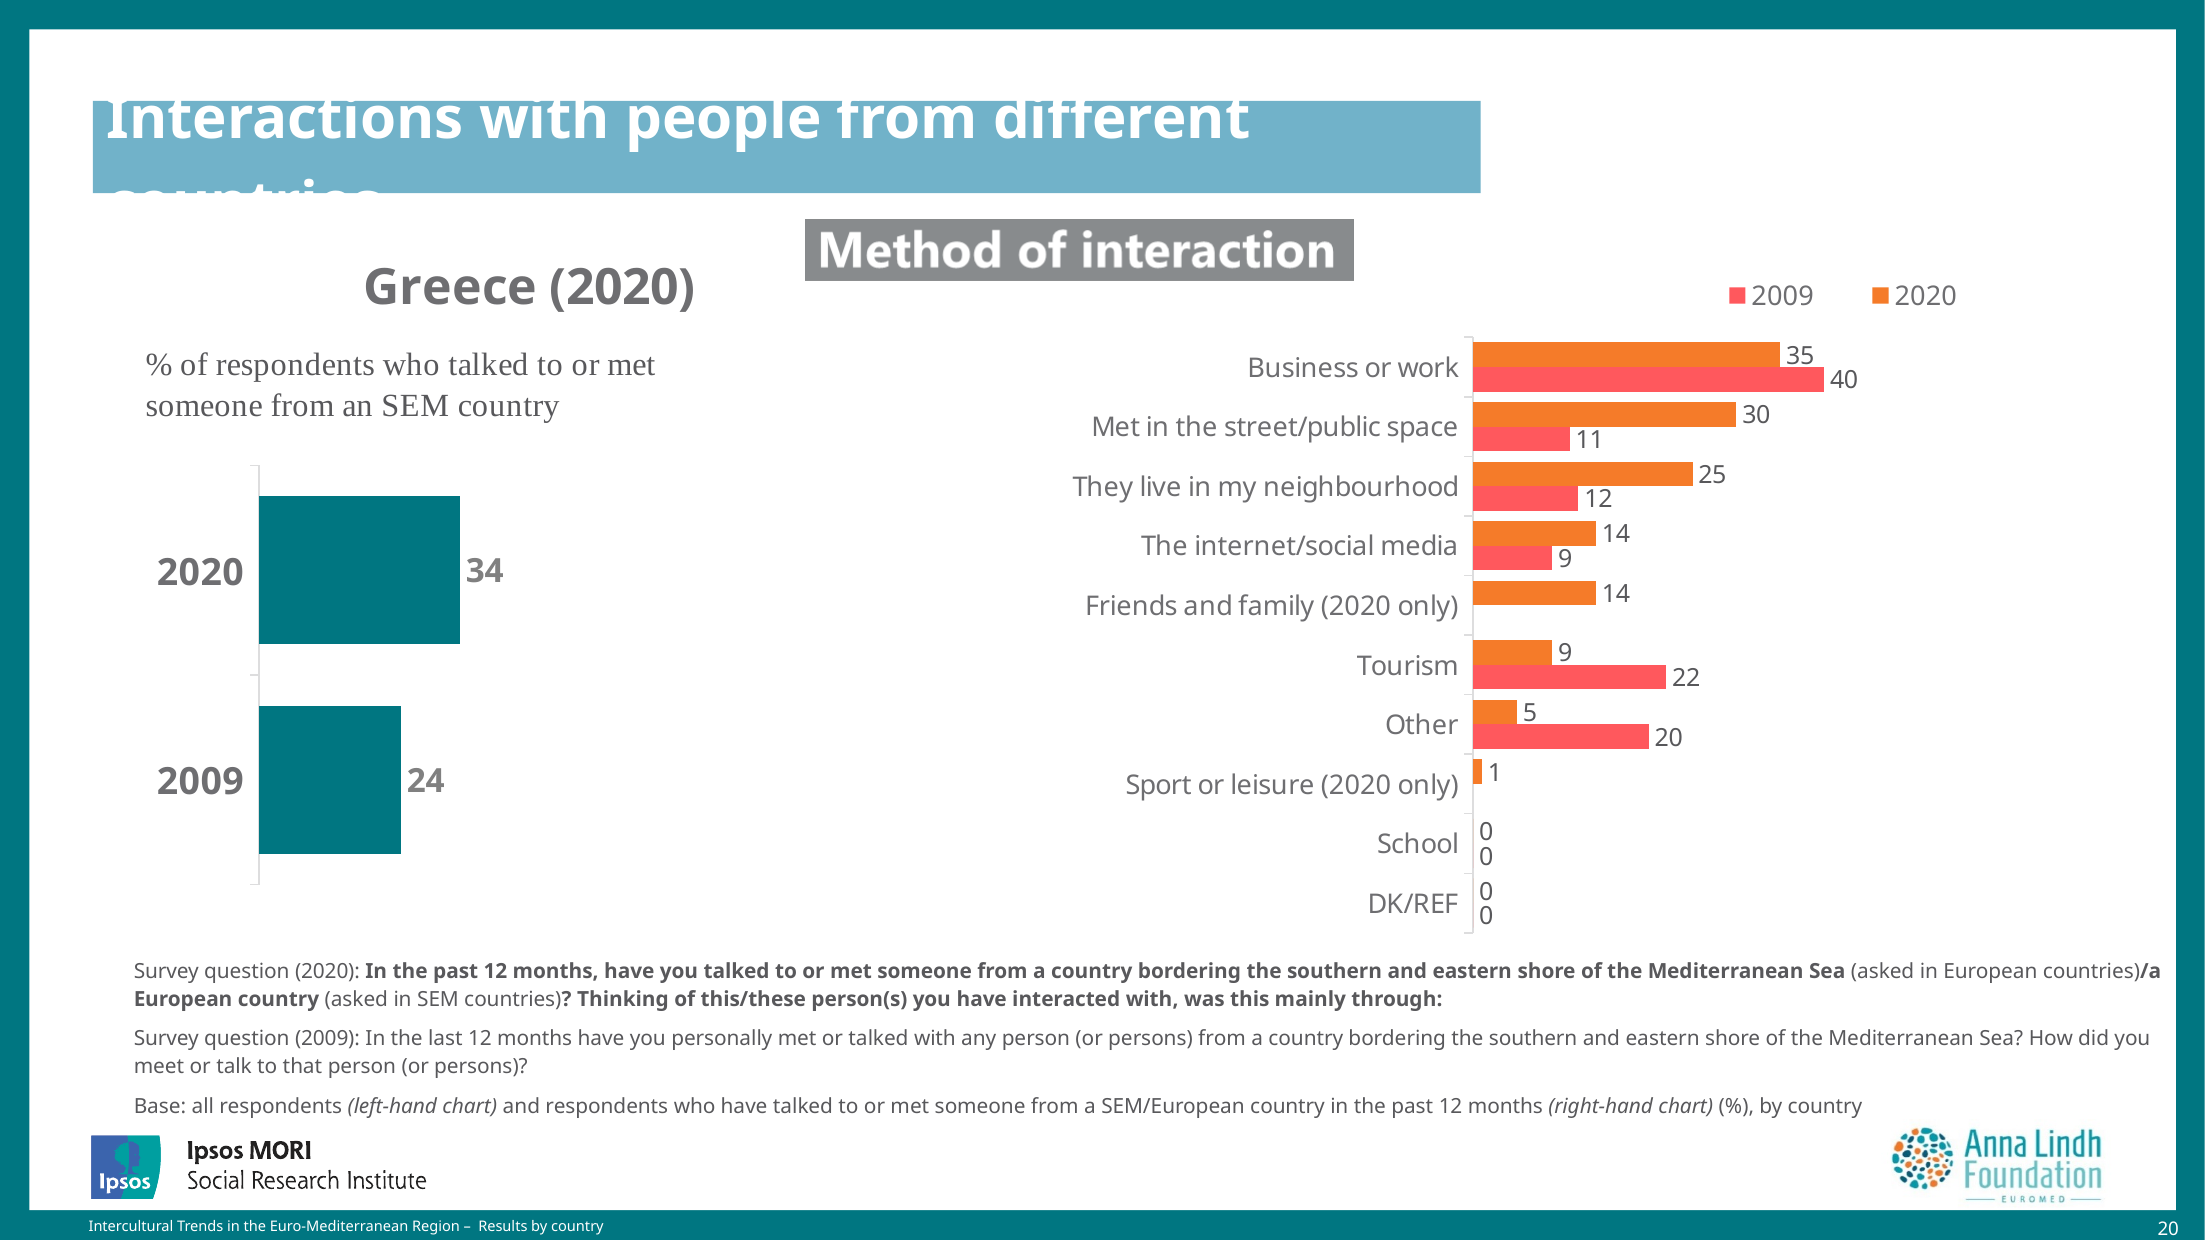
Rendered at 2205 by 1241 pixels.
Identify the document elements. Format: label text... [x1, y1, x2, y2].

title Interactions with people from different countries [92, 100, 1481, 194]
picture [786, 203, 1367, 311]
text_box Survey question (2020): In the past 12 months, have you talked to or met someone from a country bordering the southern and eastern shore of the Mediterranean Sea (asked in European countries)/a European country (asked in SEM countries)? Thinking of this/these person(s) you have interacted with, was this mainly through: Survey question (2009): In the last 12 months have you personally met or talked with any person (or persons) from a country bordering the southern and eastern shore of the Mediterranean Sea? How did you meet or talk to that person (or persons)? Base: all respondents (left-hand chart) and respondents who have talked to or met someone from a SEM/European country in the past 12 months (right-hand chart) (%), by country [133, 950, 2164, 1118]
picture [1881, 1119, 2114, 1209]
chart [0, 230, 968, 989]
chart [1007, 256, 2125, 971]
